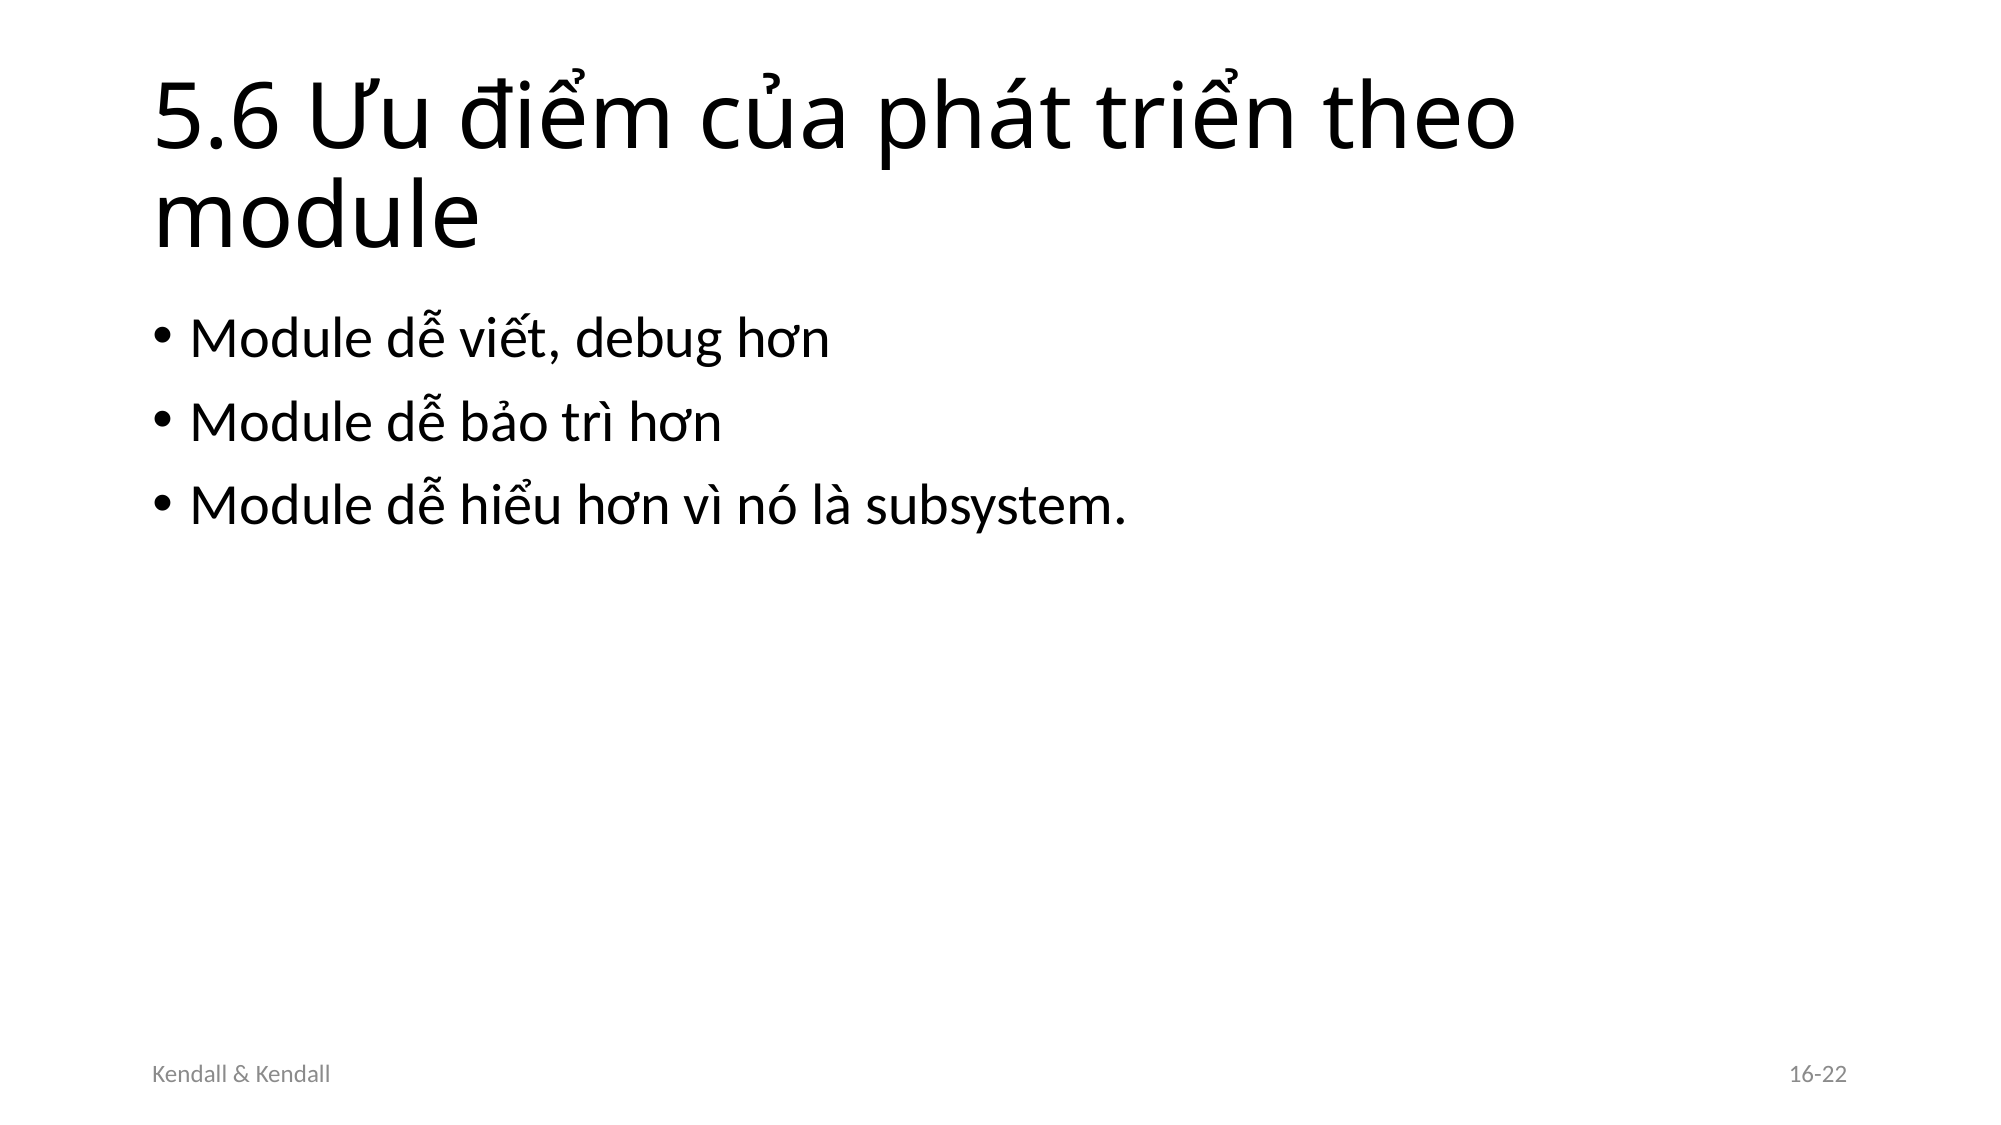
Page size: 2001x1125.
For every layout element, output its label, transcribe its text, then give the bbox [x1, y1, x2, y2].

title 5.6 Ưu điểm của phát triển theo module [137, 59, 1863, 278]
slide_number 16-22 [1412, 1042, 1863, 1103]
slide_number Kendall & Kendall [137, 1042, 588, 1103]
list Module dễ viết, debug hơn Module dễ bảo trì hơn Module dễ hiểu hơn vì nó là subsystem. [137, 299, 1863, 1014]
